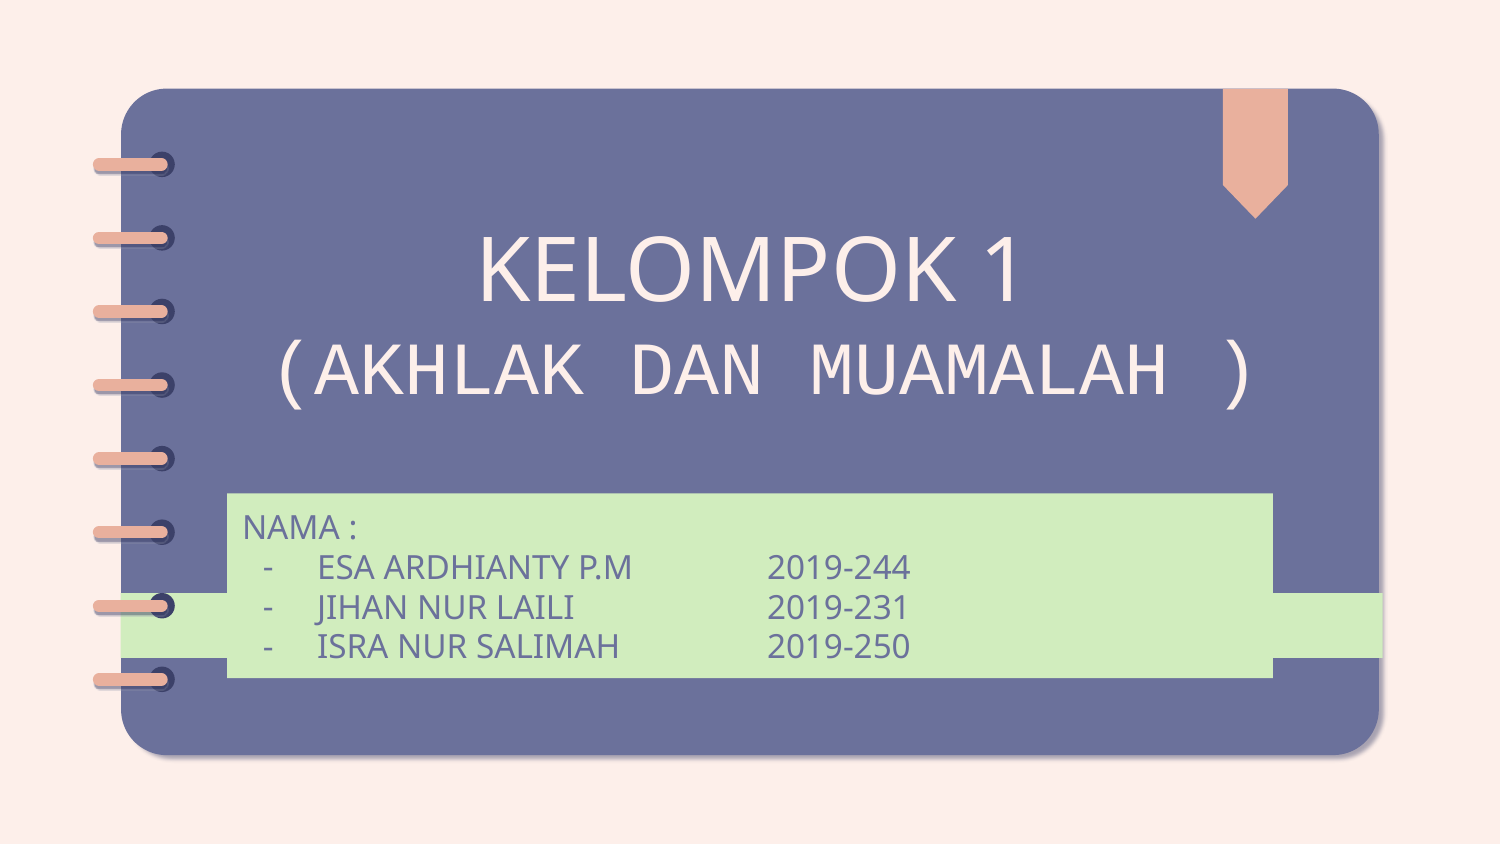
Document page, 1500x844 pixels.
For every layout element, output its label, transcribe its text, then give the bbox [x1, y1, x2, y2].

subtitle NAMA : ESA ARDHIANTY P.M 2019-244 JIHAN NUR LAILI 2019-231 ISRA NUR SALIMAH 2019-250 [227, 493, 1273, 679]
title KELOMPOK 1 (AKHLAK DAN MUAMALAH ) [241, 162, 1288, 458]
text_box [1222, 88, 1288, 219]
